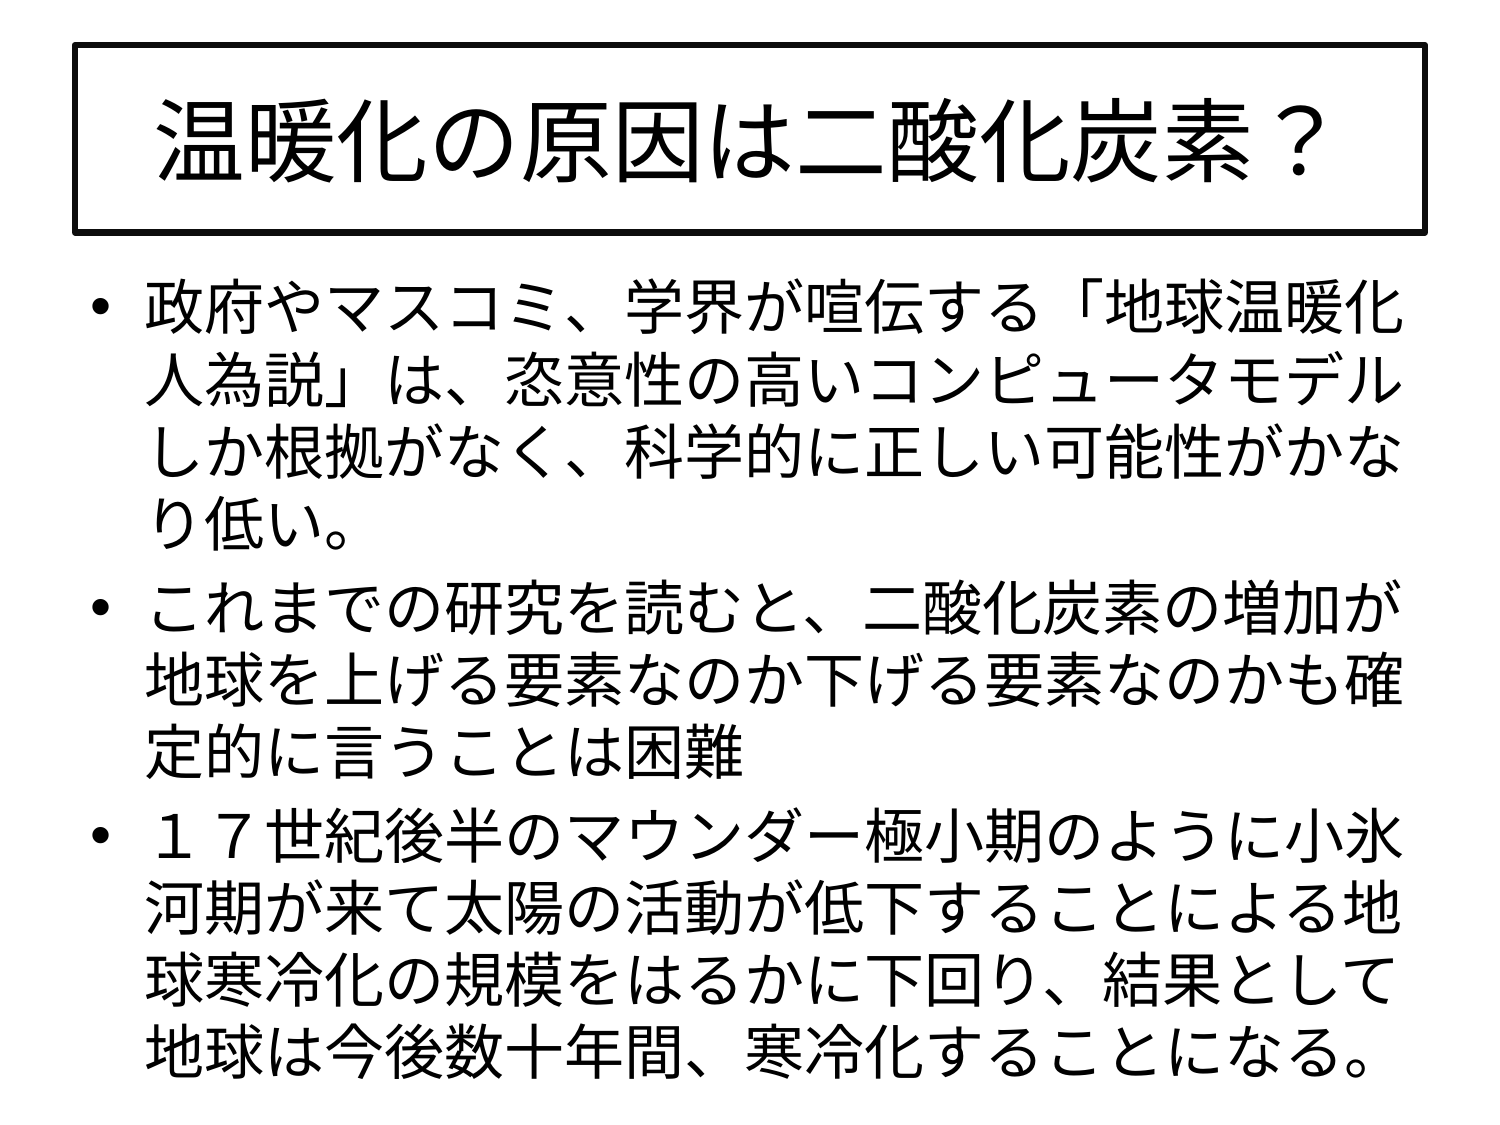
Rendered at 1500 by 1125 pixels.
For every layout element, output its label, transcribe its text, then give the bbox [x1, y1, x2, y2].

list 政府やマスコミ、学界が喧伝する「地球温暖化人為説」は、恣意性の高いコンピュータモデルしか根拠がなく、科学的に正しい可能性がかなり低い。 これまでの研究を読むと、二酸化炭素の増加が地球を上げる要素なのか下げる要素なのかも確定的に言うことは困難 １７世紀後半のマウンダー極小期のように小氷河期が来て太陽の活動が低下することによる地球寒冷化の規模をはるかに下回り、結果として地球は今後数十年間、寒冷化することになる。 [75, 262, 1425, 1094]
title 温暖化の原因は二酸化炭素？ [75, 45, 1425, 233]
